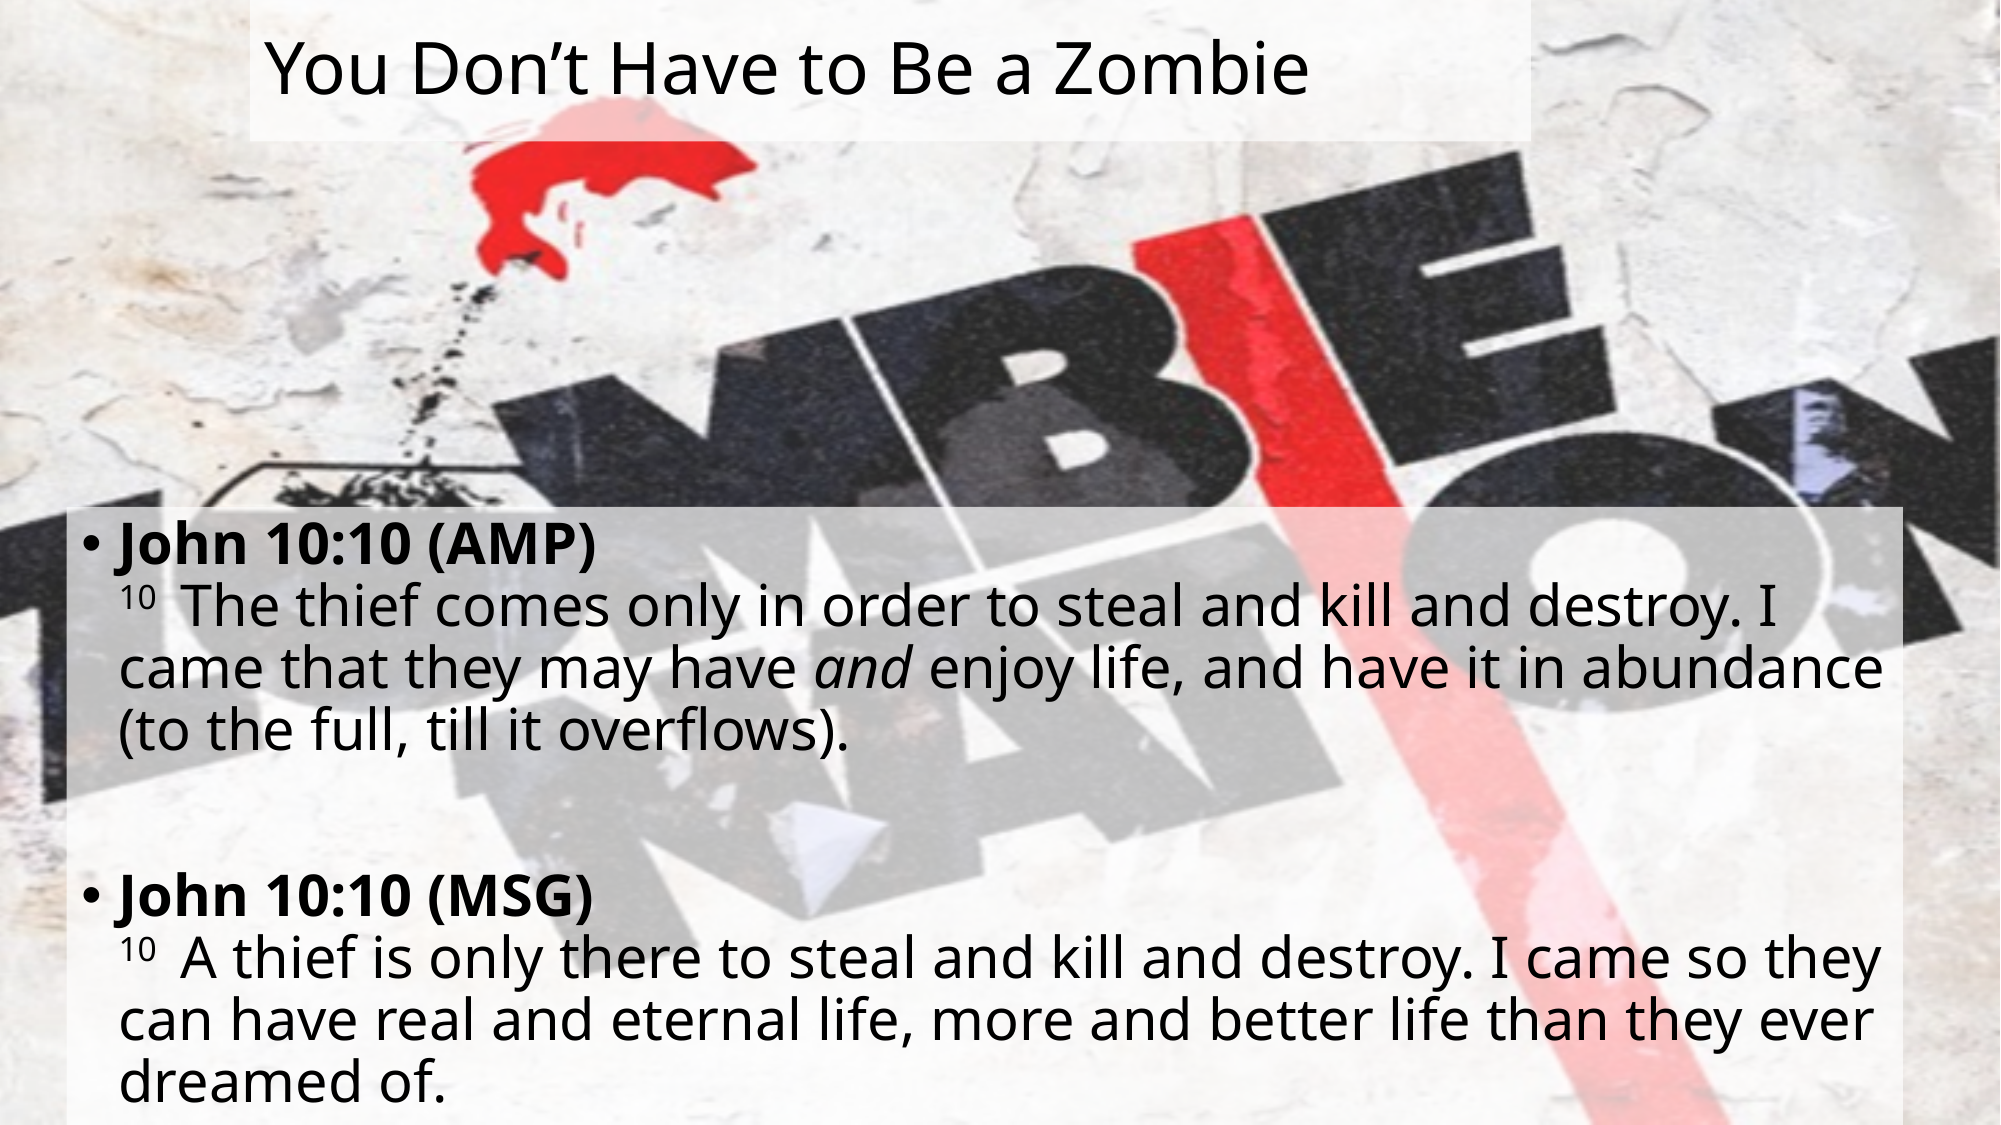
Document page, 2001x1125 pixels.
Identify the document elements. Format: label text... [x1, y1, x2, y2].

title You Don’t Have to Be a Zombie [249, 0, 1531, 142]
list John 10:10 (AMP) 10 The thief comes only in order to steal and kill and destroy. I came that they may have and enjoy life, and have it in abundance (to the full, till it overflows). John 10:10 (MSG) 10 A thief is only there to steal and kill and destroy. I came so they can have real and eternal life, more and better life than they ever dreamed of. [66, 506, 1903, 1125]
